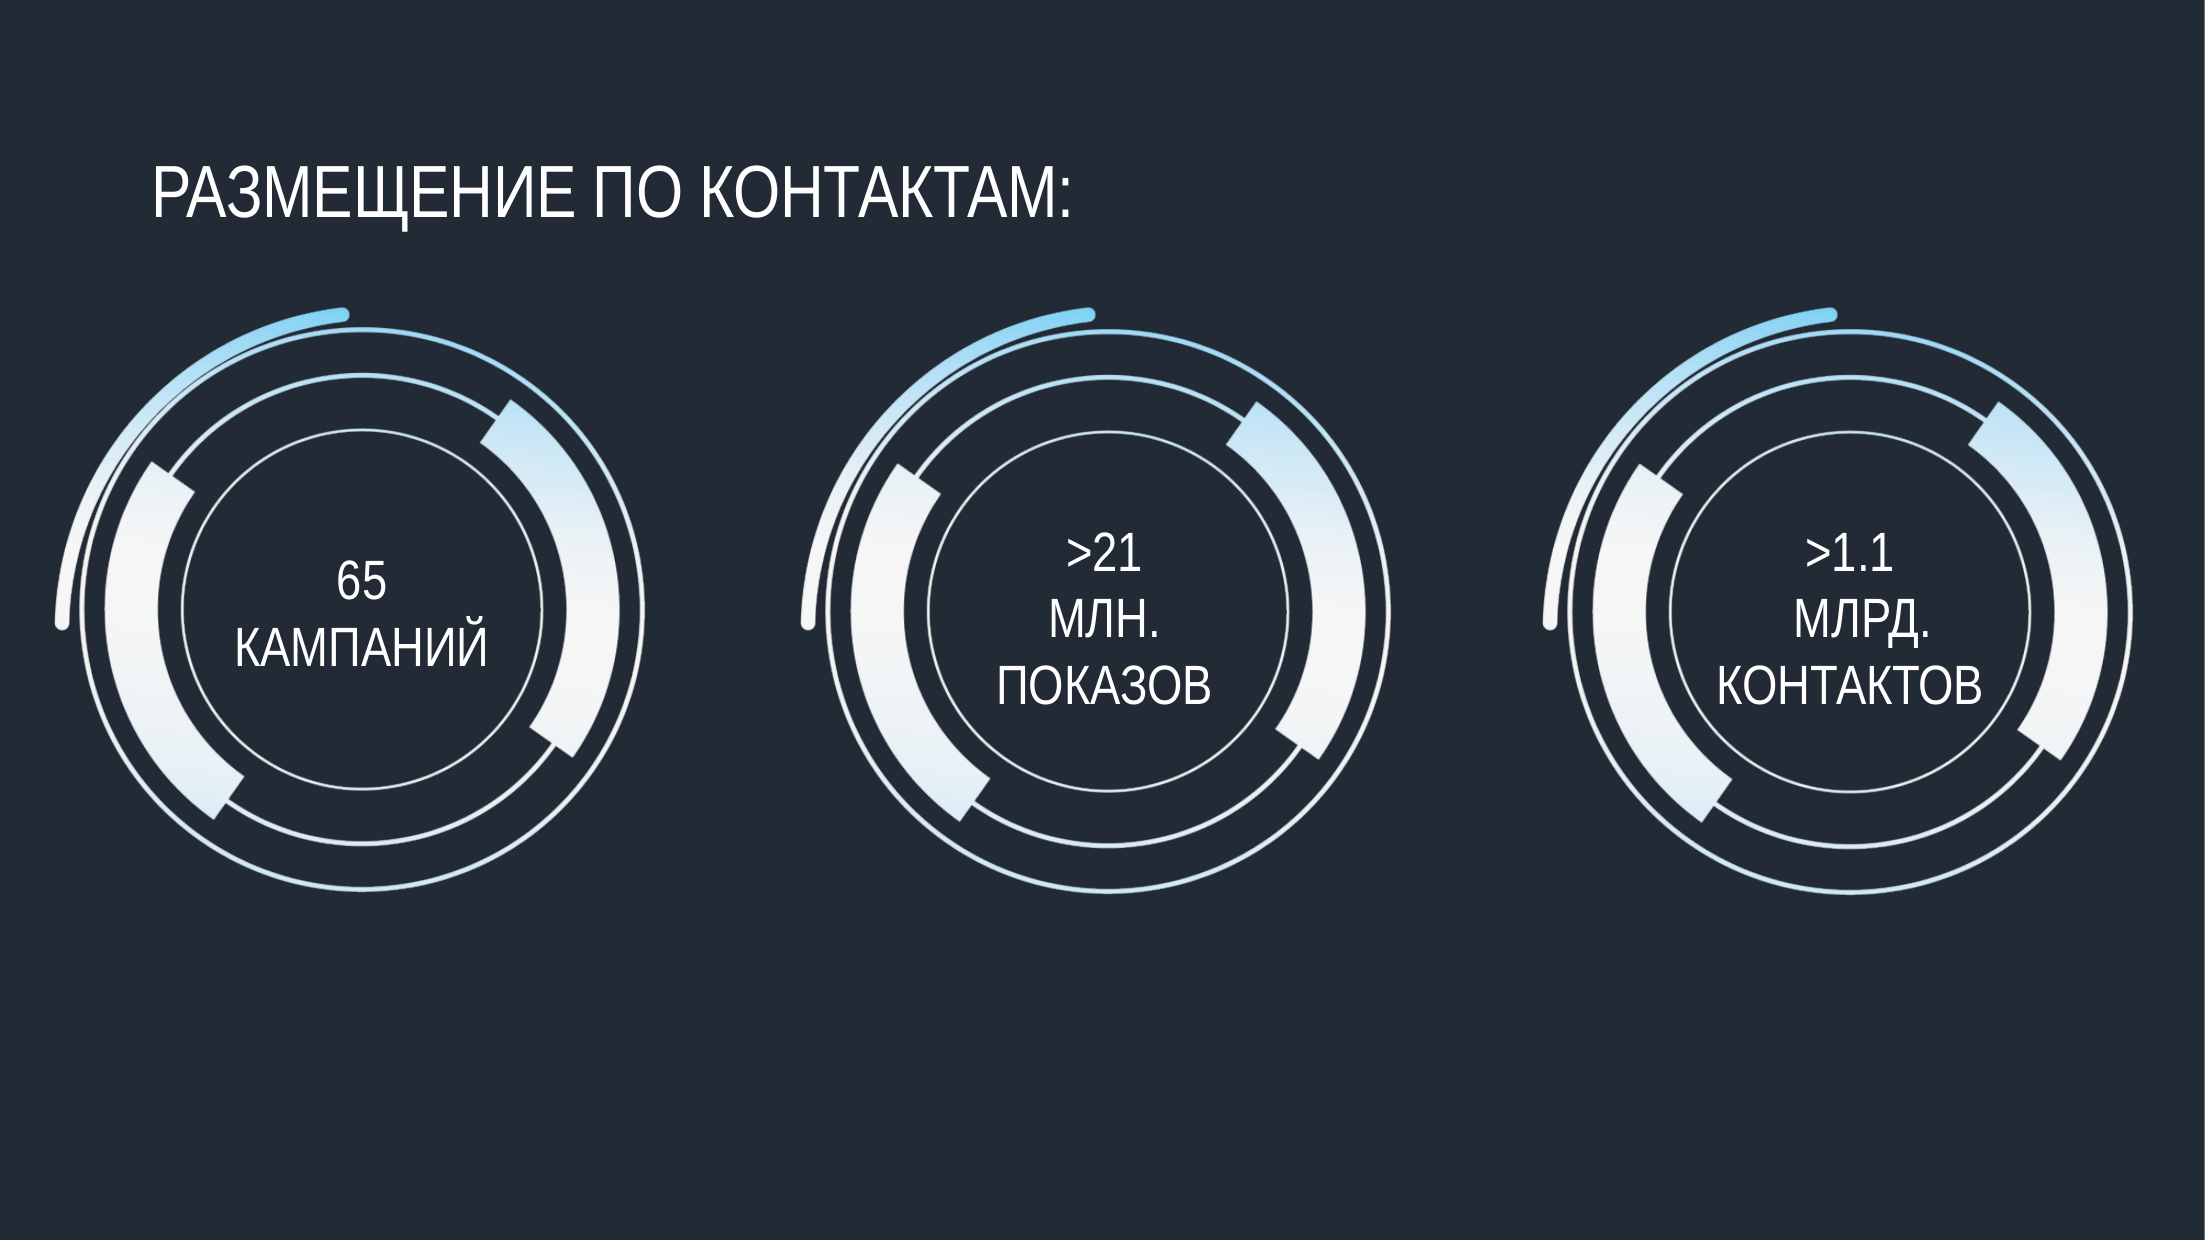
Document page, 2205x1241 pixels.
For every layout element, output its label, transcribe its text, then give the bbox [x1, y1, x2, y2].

picture [1541, 306, 2135, 896]
picture [800, 306, 1393, 895]
picture [53, 306, 647, 893]
text_box РАЗМЕЩЕНИЕ ПО КОНТАКТАМ: [136, 136, 1090, 241]
